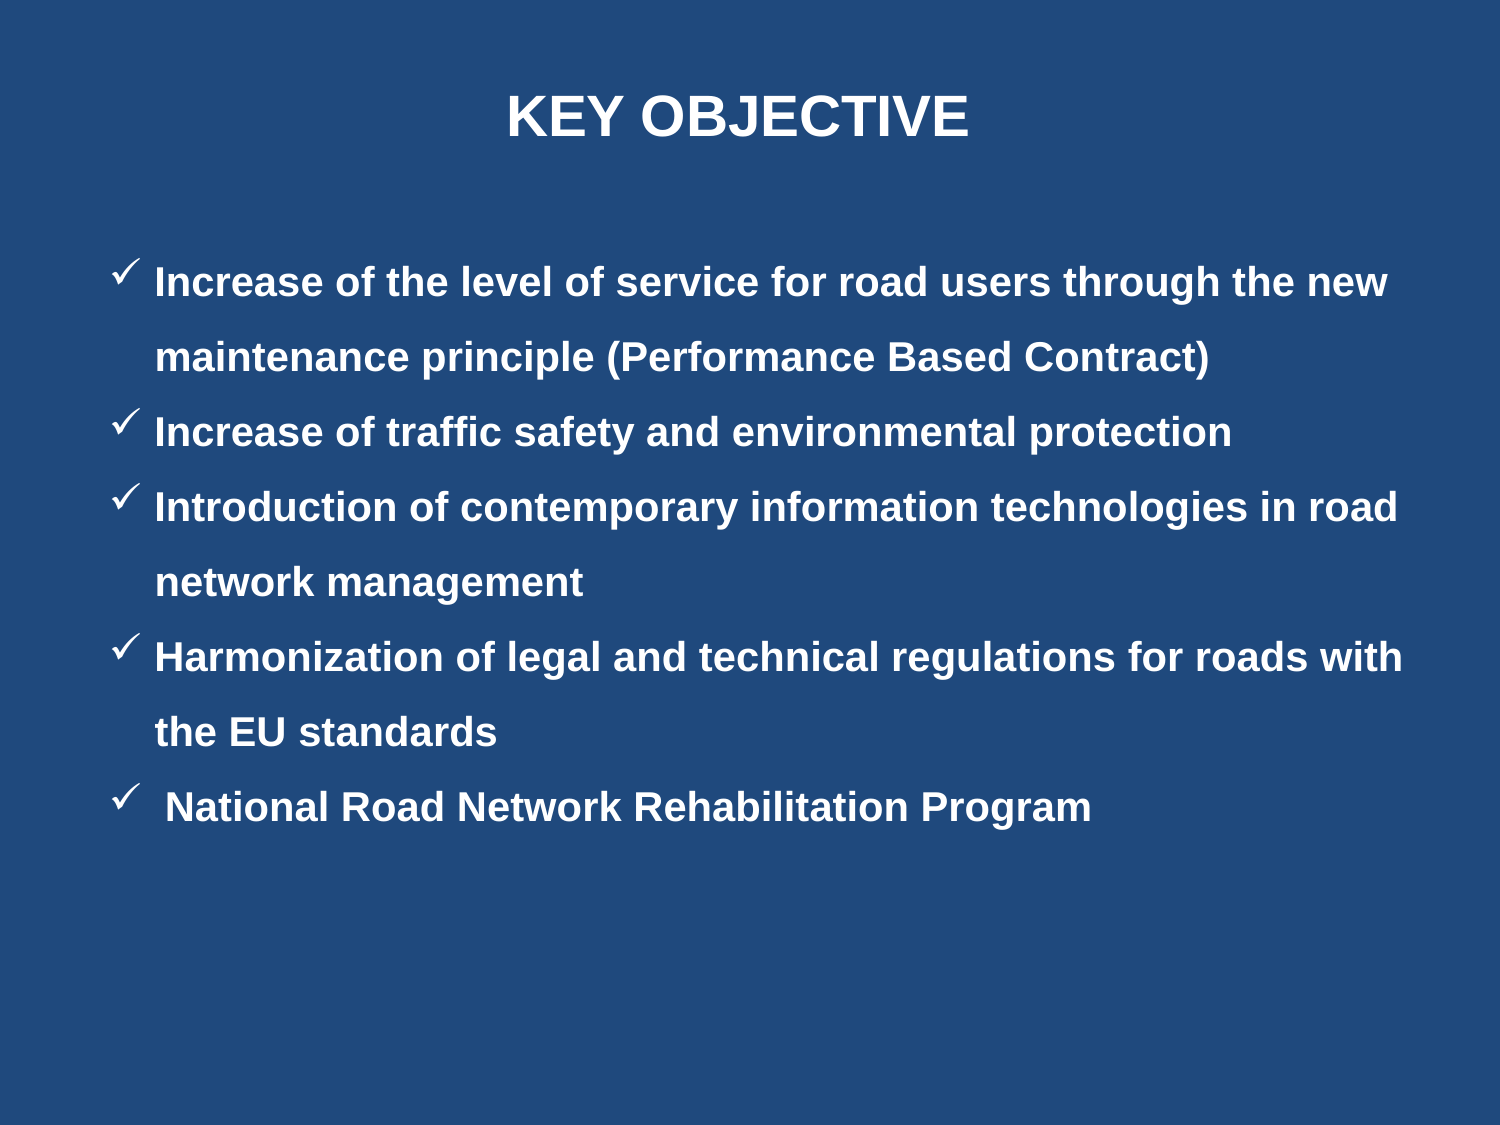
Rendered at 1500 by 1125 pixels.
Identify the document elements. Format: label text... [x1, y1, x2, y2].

text_box Increase of the level of service for road users through the new maintenance principle (Performance Based Contract) Increase of traffic safety and environmental protection Introduction of contemporary information technologies in road network management Harmonization of legal and technical regulations for roads with the EU standards National Road Network Rehabilitation Program [93, 222, 1465, 913]
text_box KEY OBJECTIVE [234, 70, 1243, 156]
